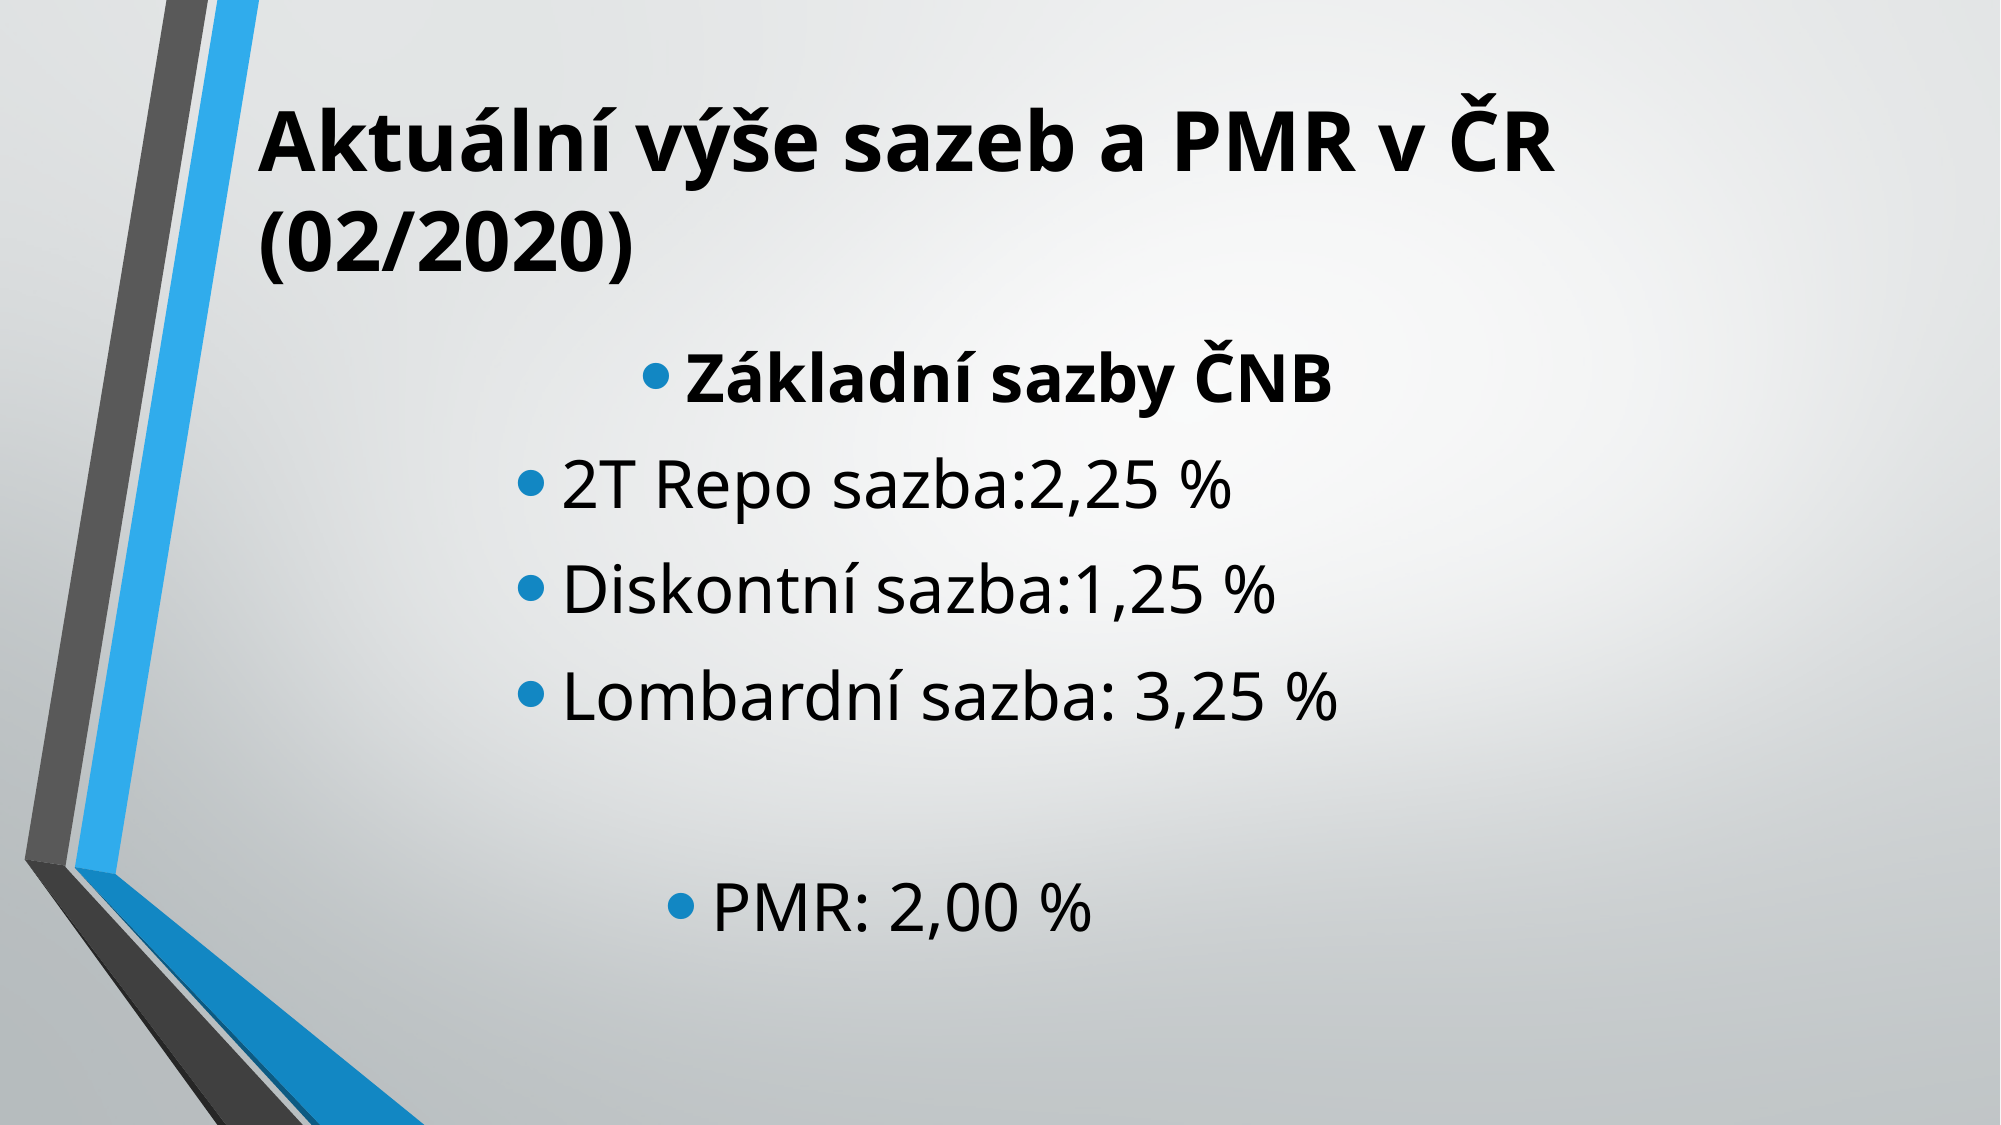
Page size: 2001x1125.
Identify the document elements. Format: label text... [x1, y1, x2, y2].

title Aktuální výše sazeb a PMR v ČR (02/2020) [243, 78, 1887, 297]
list Základní sazby ČNB 2T Repo sazba:2,25 % Diskontní sazba:1,25 % Lombardní sazba: 3,25 % PMR: 2,00 % [165, 327, 1810, 1078]
